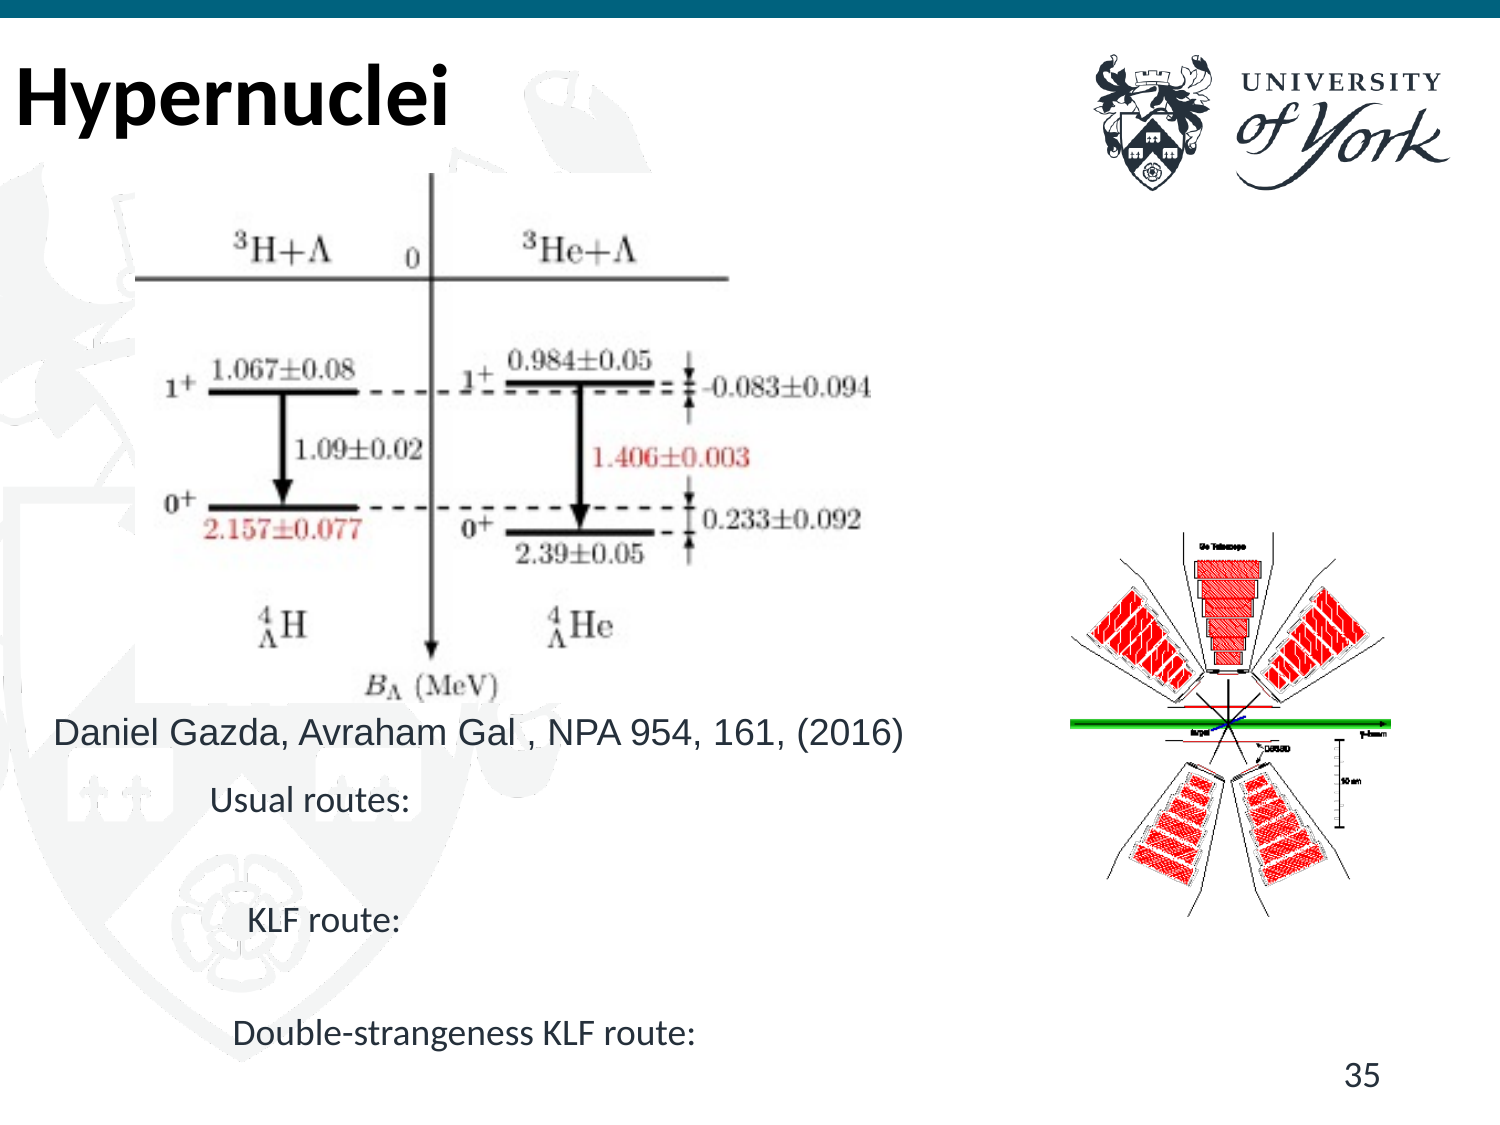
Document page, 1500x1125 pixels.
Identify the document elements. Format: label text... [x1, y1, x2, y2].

picture [135, 173, 871, 704]
text_box 35 [1299, 1042, 1425, 1103]
text_box Daniel Gazda, Avraham Gal , NPA 954, 161, (2016) [53, 708, 906, 754]
picture [1067, 529, 1392, 918]
title Hypernuclei [0, 29, 1069, 151]
